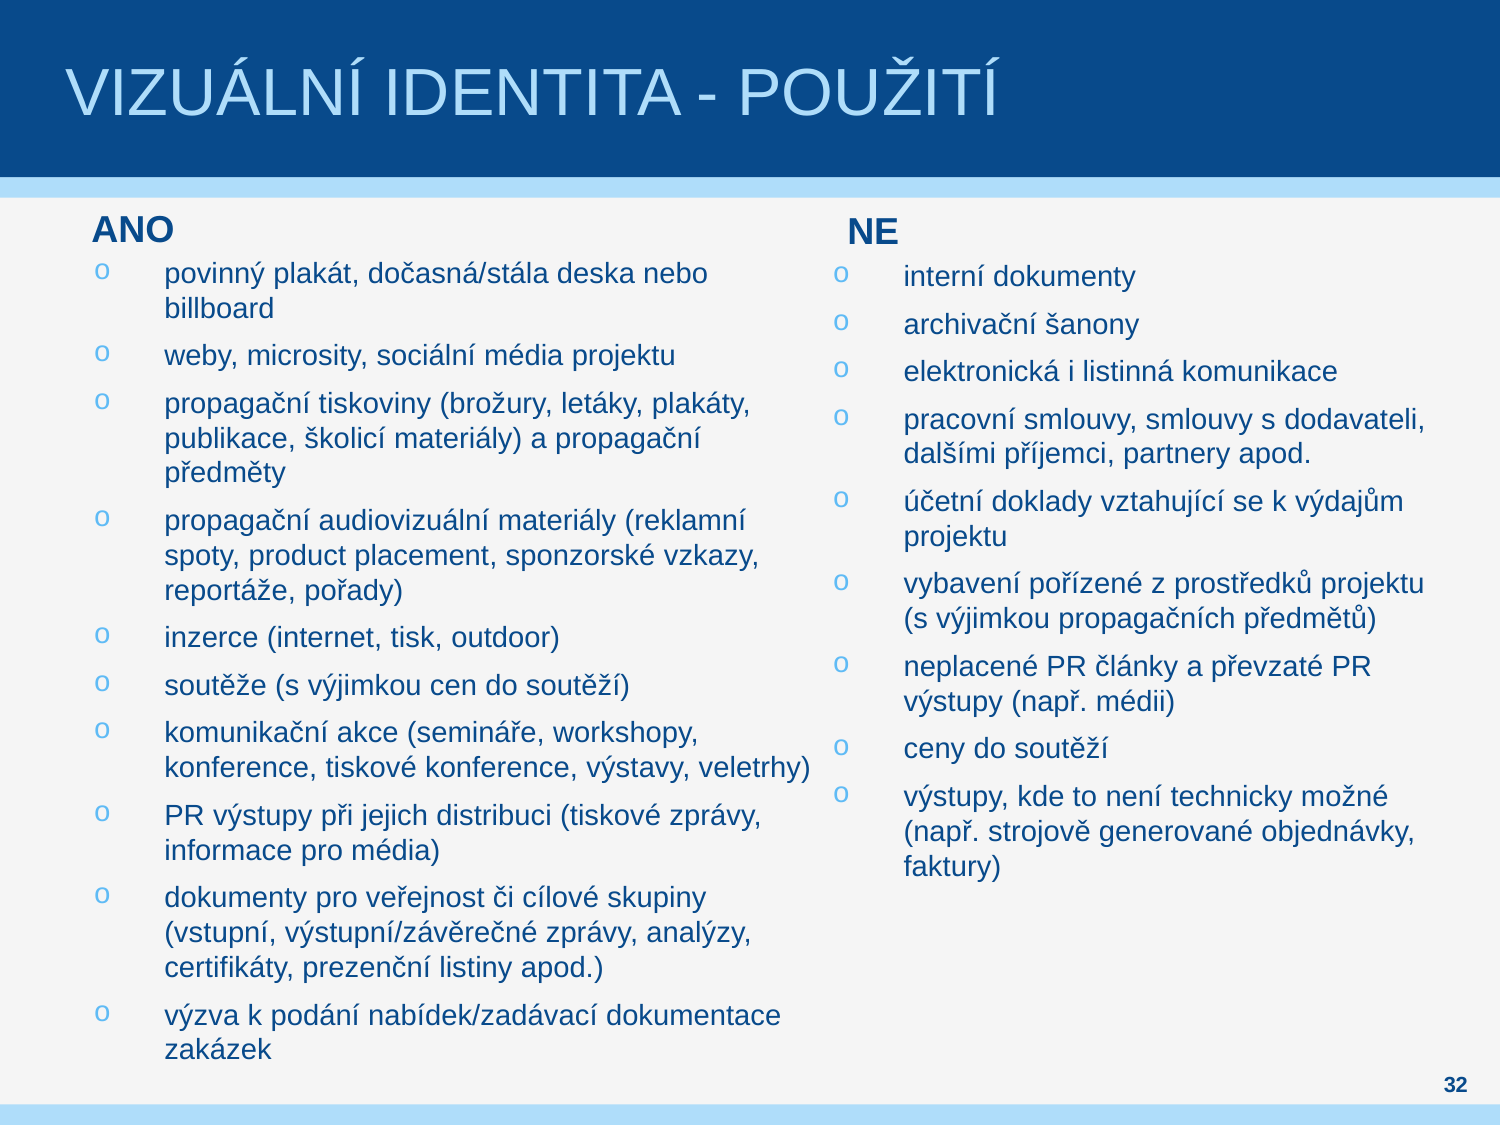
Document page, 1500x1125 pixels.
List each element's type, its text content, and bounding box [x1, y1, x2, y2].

list interní dokumenty archivační šanony elektronická i listinná komunikace pracovní smlouvy, smlouvy s dodavateli, dalšími příjemci, partnery apod. účetní doklady vztahující se k výdajům projektu vybavení pořízené z prostředků projektu (s výjimkou propagačních předmětů) neplacené PR články a převzaté PR výstupy (např. médii) ceny do soutěží výstupy, kde to není technicky možné (např. strojově generované objednávky, faktury) [832, 257, 1447, 1071]
list povinný plakát, dočasná/stála deska nebo billboard weby, microsity, sociální média projektu propagační tiskoviny (brožury, letáky, plakáty, publikace, školicí materiály) a propagační předměty propagační audiovizuální materiály (reklamní spoty, product placement, sponzorské vzkazy, reportáže, pořady) inzerce (internet, tisk, outdoor) soutěže (s výjimkou cen do soutěží) komunikační akce (semináře, workshopy, konference, tiskové konference, výstavy, veletrhy) PR výstupy při jejich distribuci (tiskové zprávy, informace pro média) dokumenty pro veřejnost či cílové skupiny (vstupní, výstupní/závěrečné zprávy, analýzy, certifikáty, prezenční listiny apod.) výzva k podání nabídek/zadávací dokumentace zakázek [93, 253, 821, 1106]
text_box NE [832, 199, 1057, 260]
title VIZUÁLNÍ IDENTITA - použití [59, 0, 1441, 178]
text_box ANO [76, 197, 302, 258]
slide_number 32 [1417, 1068, 1495, 1099]
